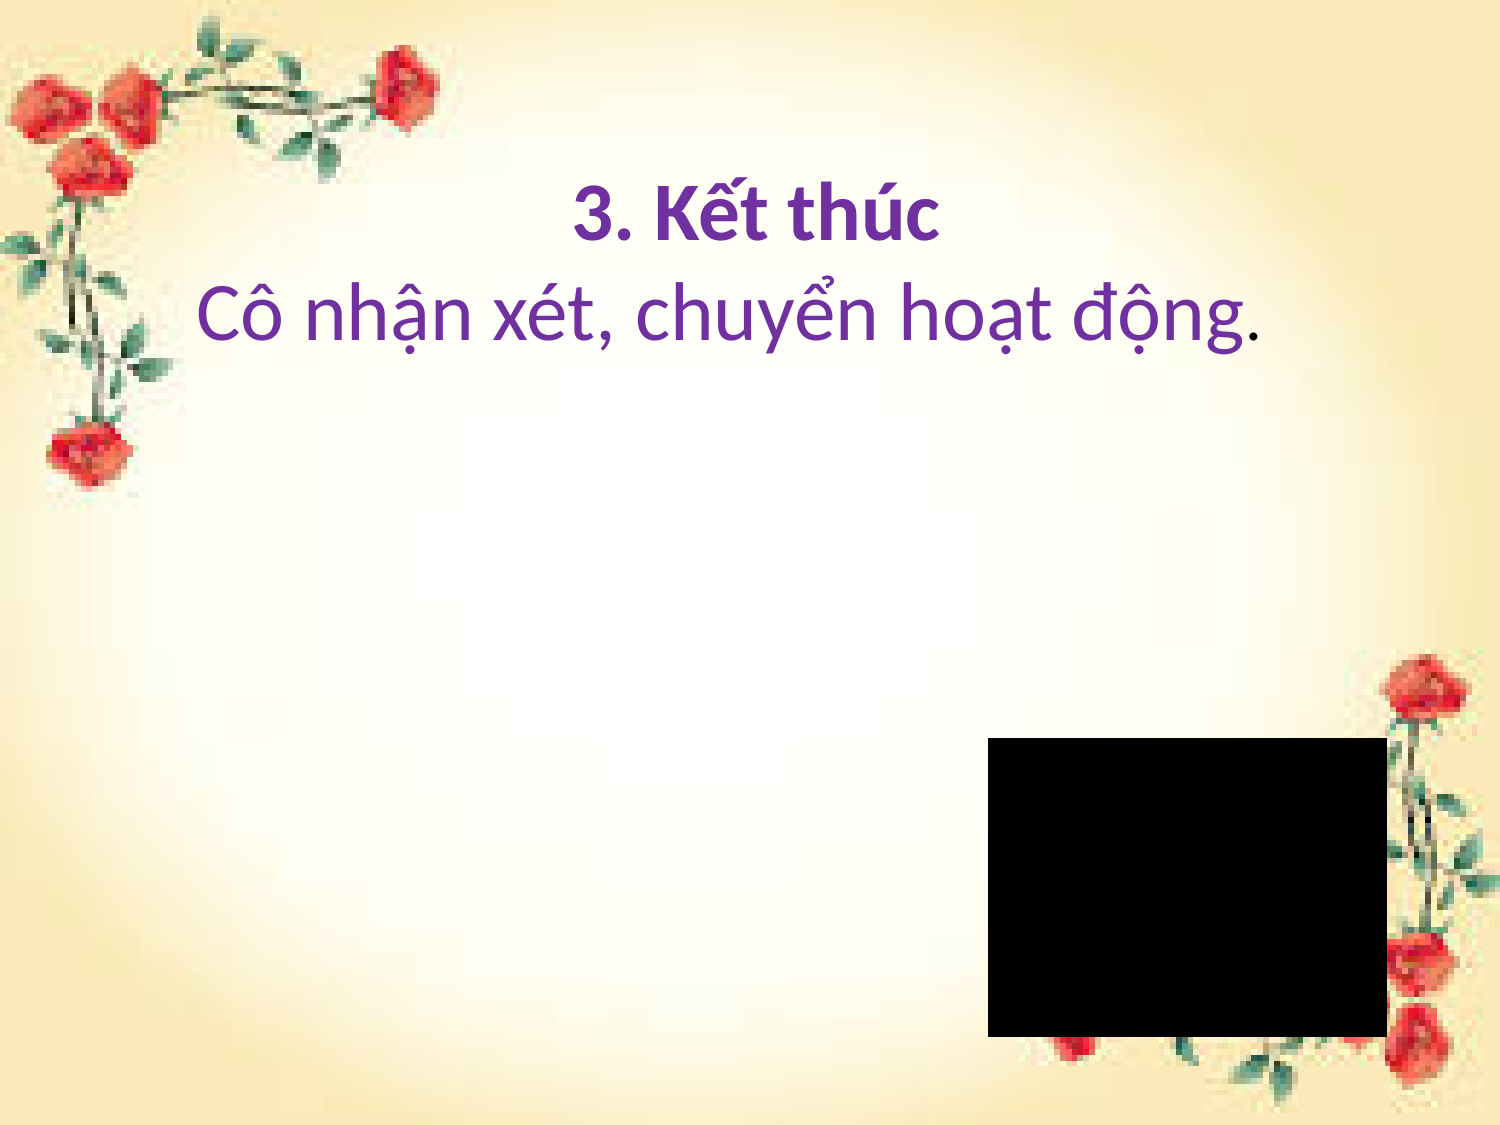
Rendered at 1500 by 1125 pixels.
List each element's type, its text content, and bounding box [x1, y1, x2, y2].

picture [0, 0, 1500, 1125]
text_box 3. Kết thúc Cô nhận xét, chuyển hoạt động. [162, 149, 1350, 365]
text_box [987, 737, 1388, 1038]
